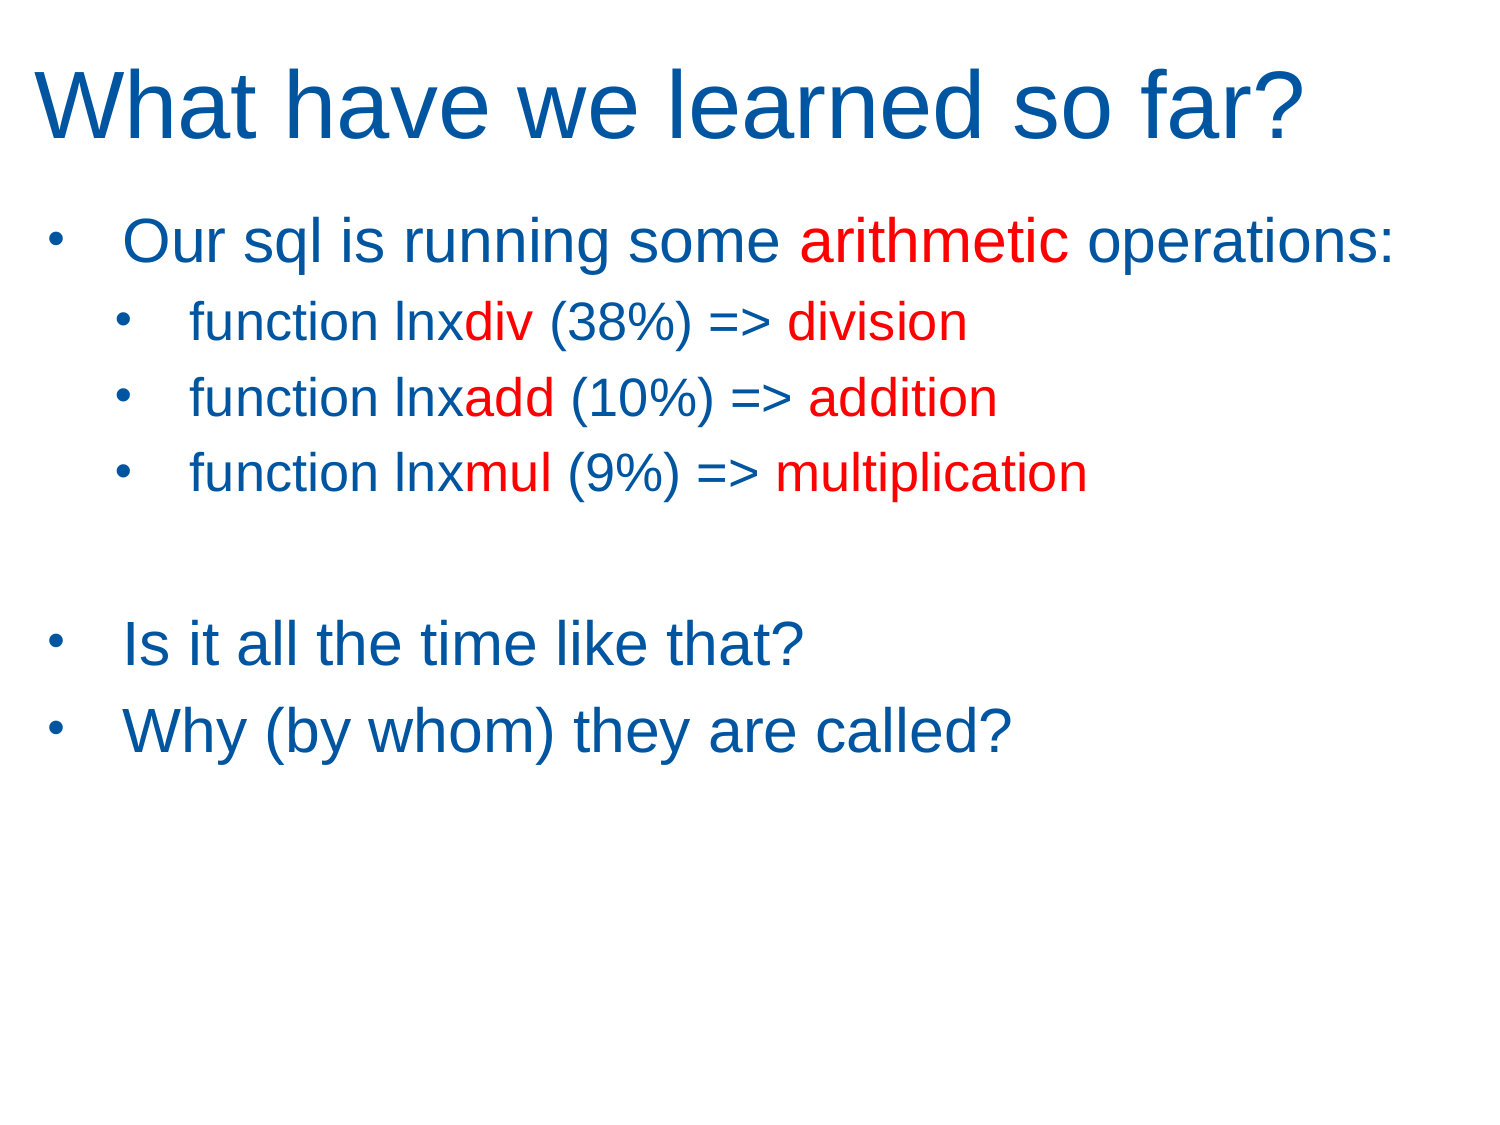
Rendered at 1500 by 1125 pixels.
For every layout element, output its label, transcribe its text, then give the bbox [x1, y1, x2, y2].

list Our sql is running some arithmetic operations: function lnxdiv (38%) => division function lnxadd (10%) => addition function lnxmul (9%) => multiplication Is it all the time like that? Why (by whom) they are called? [26, 193, 1475, 995]
title What have we learned so far? [26, 23, 1475, 178]
